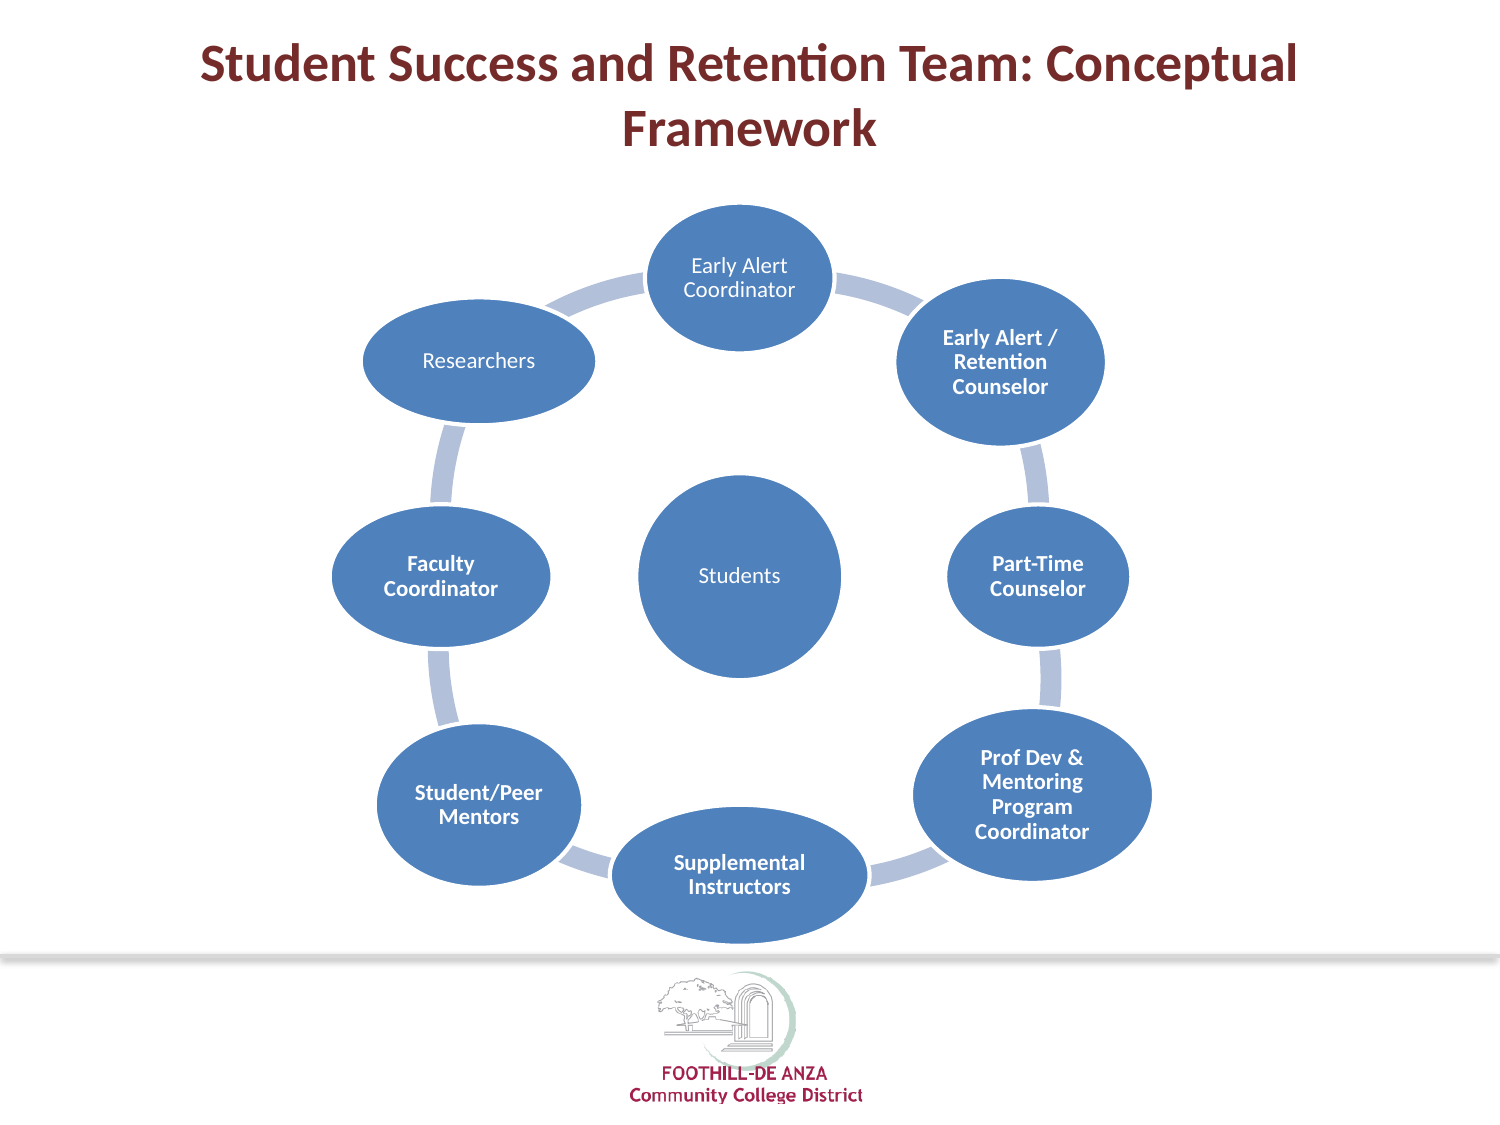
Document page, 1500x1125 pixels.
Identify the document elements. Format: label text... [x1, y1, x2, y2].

picture [629, 971, 863, 1104]
title Student Success and Retention Team: Conceptual Framework [75, 20, 1425, 166]
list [55, 202, 1406, 946]
